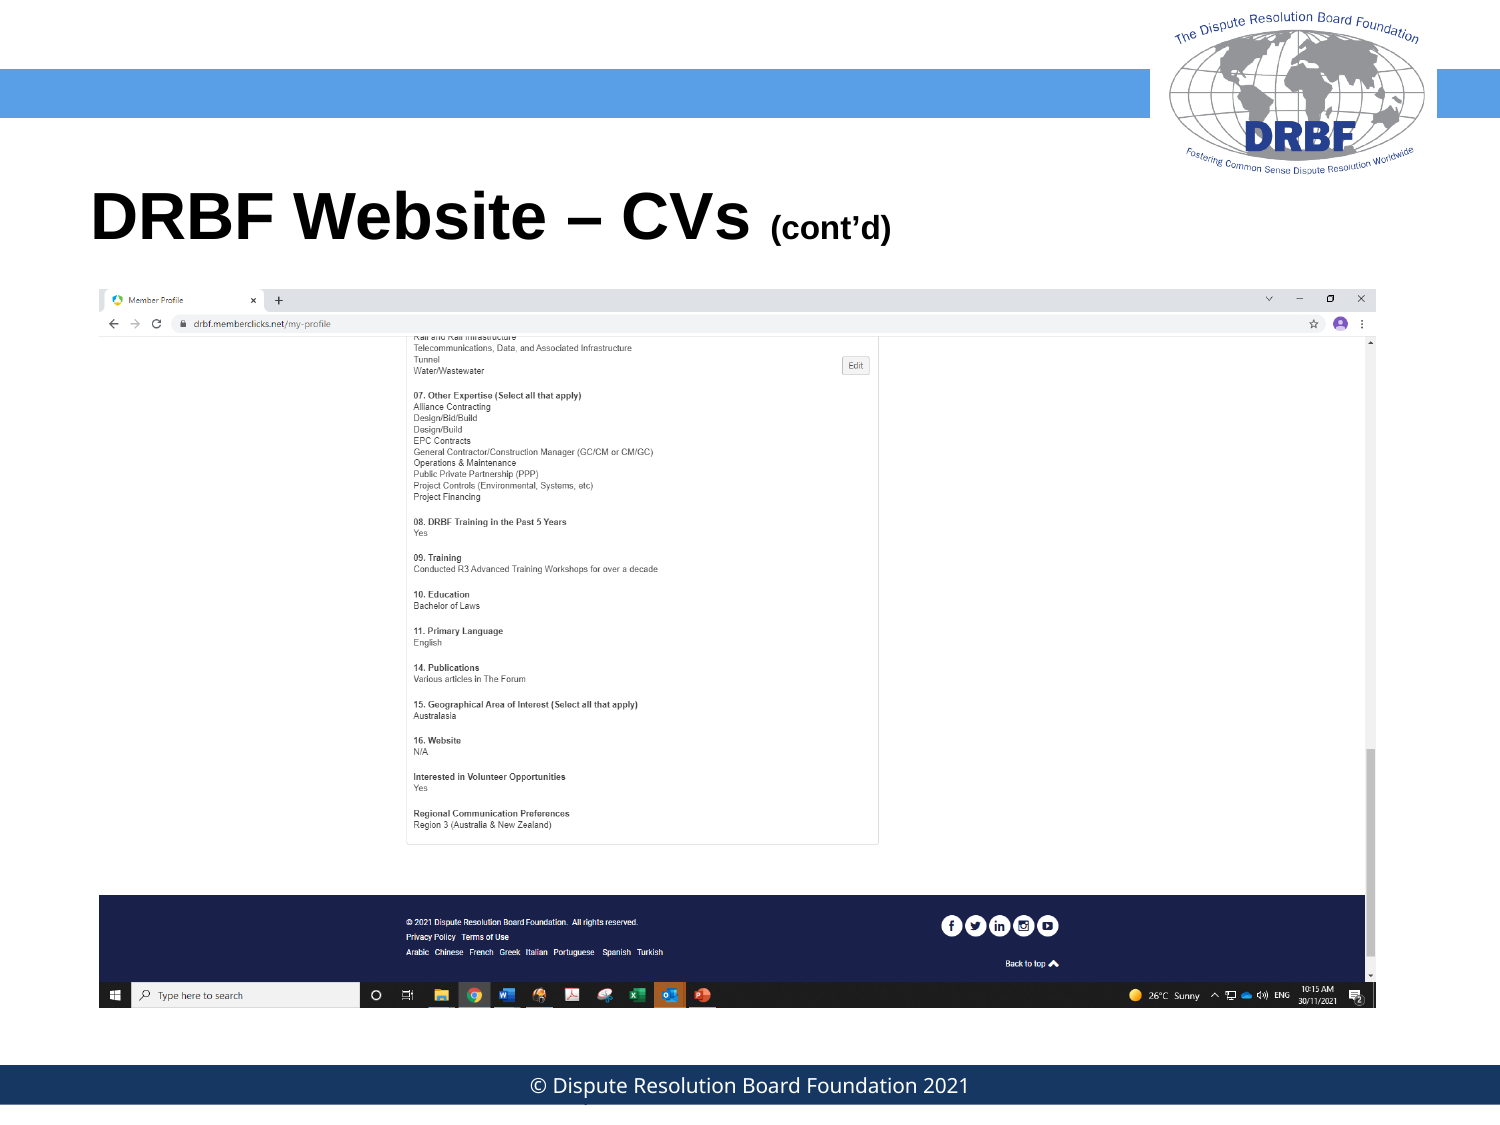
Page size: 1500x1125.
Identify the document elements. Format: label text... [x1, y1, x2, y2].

picture [1169, 11, 1425, 137]
title DRBF Website – CVs (cont’d) [74, 137, 1426, 288]
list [99, 289, 1376, 1008]
